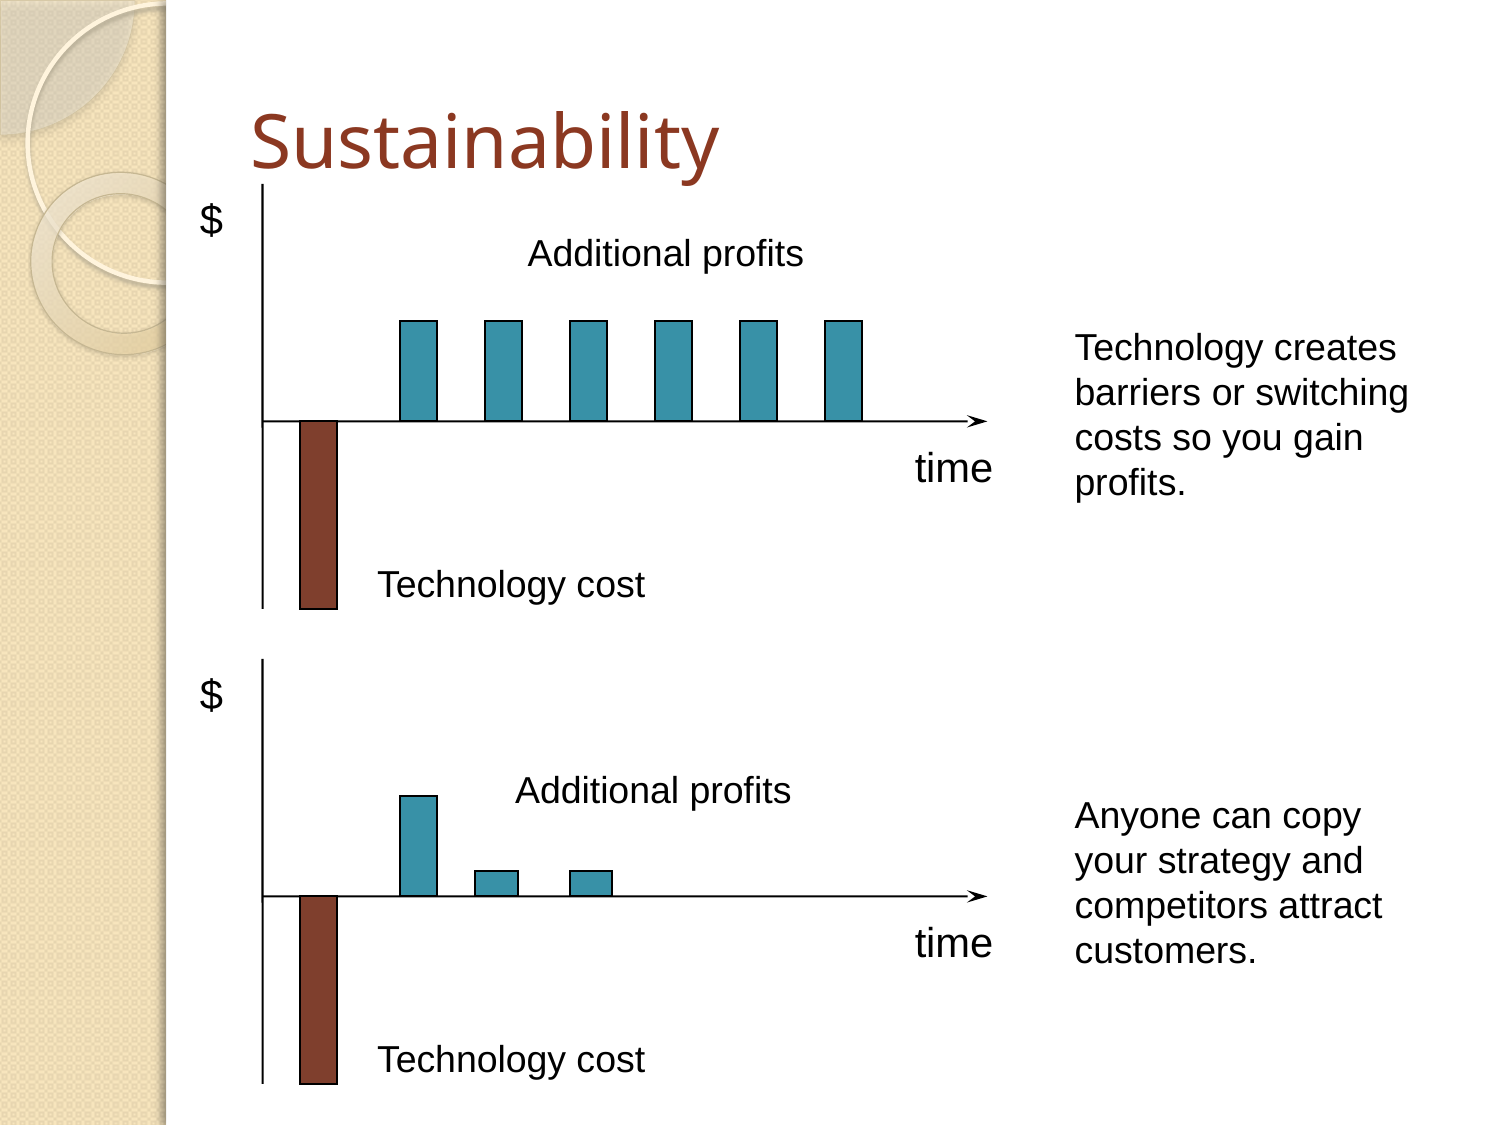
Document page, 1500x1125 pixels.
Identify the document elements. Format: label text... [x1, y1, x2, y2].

text_box [654, 321, 693, 422]
text_box Anyone can copy your strategy and competitors attract customers. [1059, 783, 1450, 979]
text_box [825, 321, 863, 422]
text_box [966, 890, 988, 903]
text_box [474, 871, 518, 897]
text_box [569, 321, 608, 422]
text_box [484, 321, 523, 422]
text_box Technology creates barriers or switching costs so you gain profits. [1059, 315, 1450, 511]
text_box time [900, 908, 1009, 974]
text_box Technology cost [362, 1027, 661, 1087]
text_box $ [185, 185, 238, 251]
text_box Technology cost [362, 552, 661, 612]
text_box [300, 421, 338, 609]
text_box Additional profits [500, 758, 807, 819]
text_box [569, 871, 613, 897]
text_box $ [185, 660, 238, 726]
text_box Additional profits [512, 221, 820, 281]
text_box [966, 415, 988, 428]
text_box [399, 796, 438, 897]
text_box [300, 896, 338, 1084]
text_box time [900, 433, 1009, 499]
text_box [399, 321, 438, 422]
title Sustainability [235, 45, 1466, 233]
text_box [739, 321, 778, 422]
